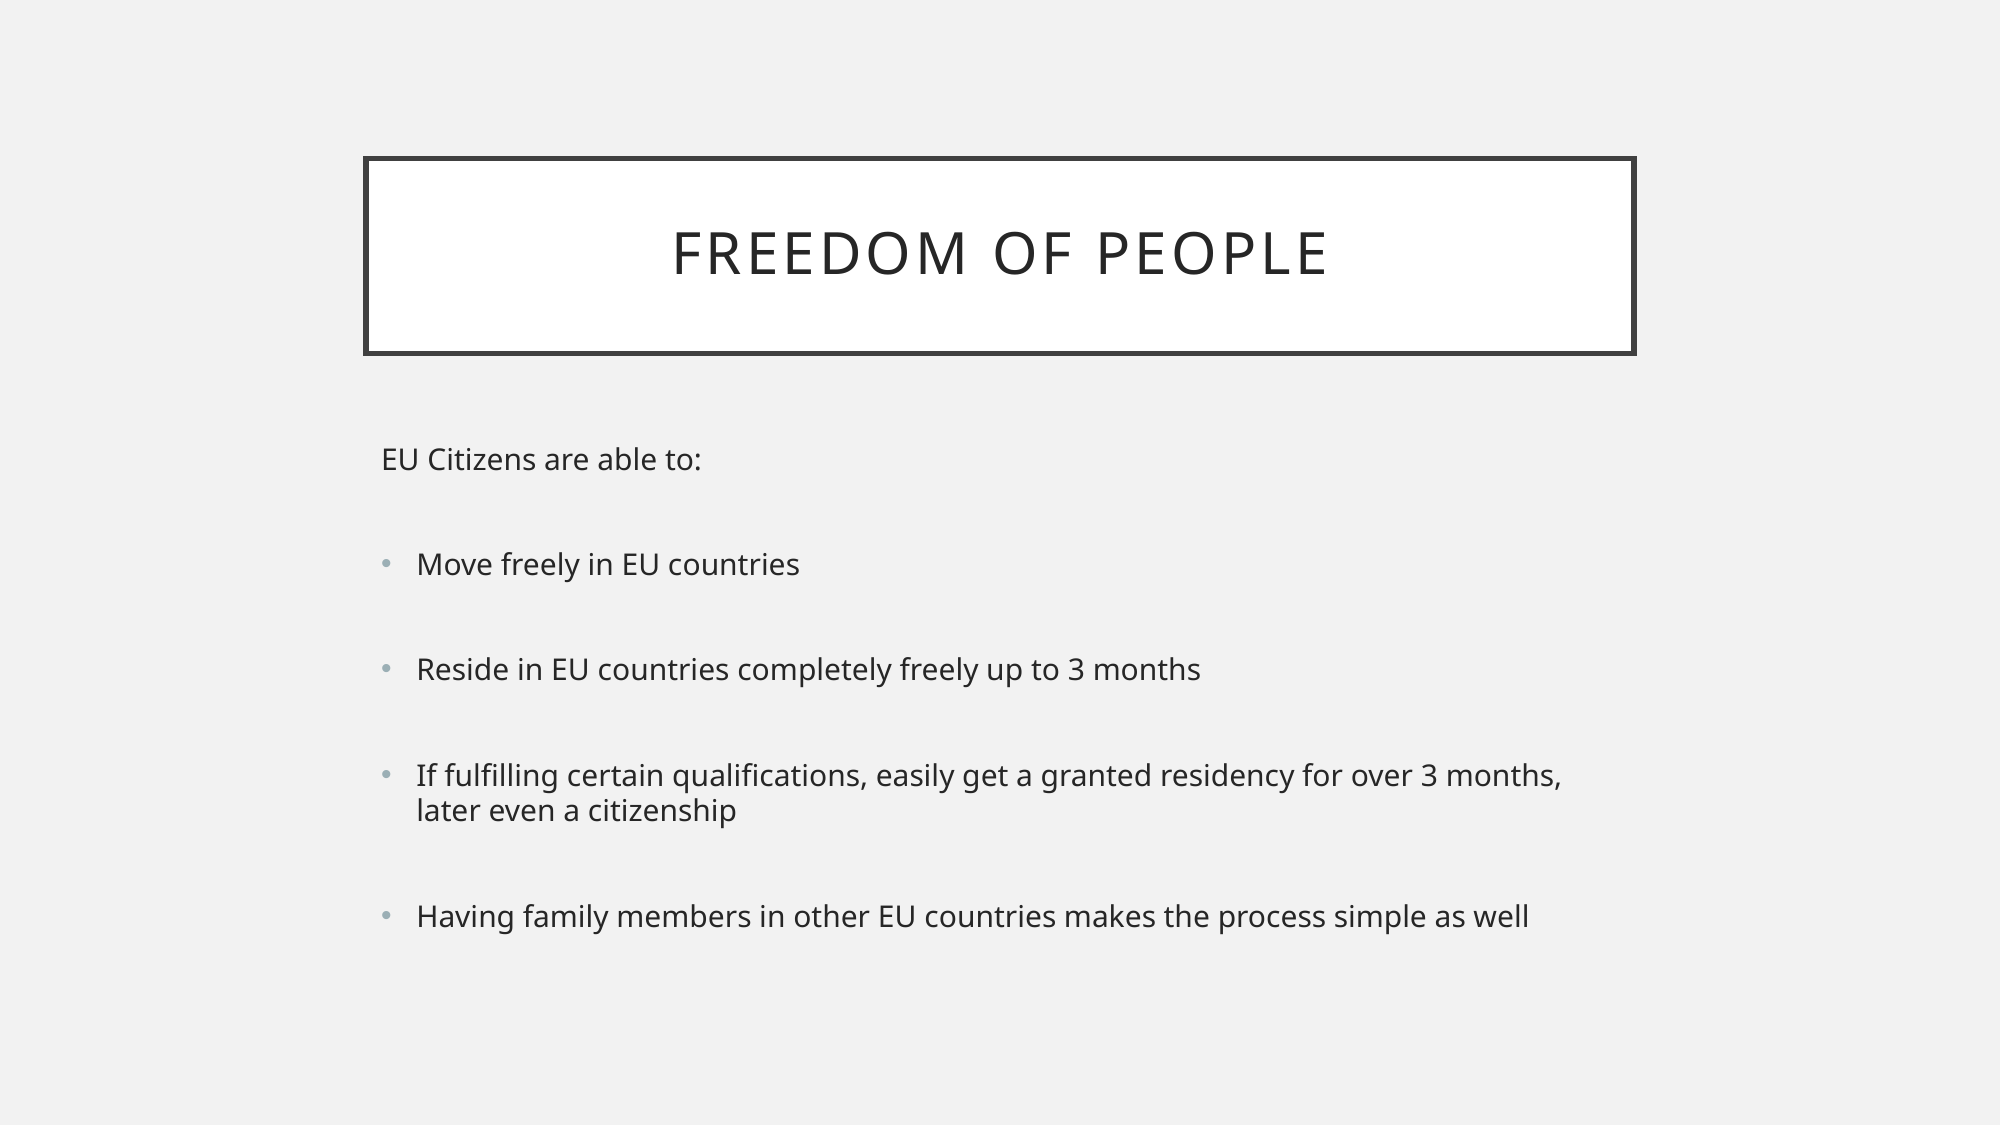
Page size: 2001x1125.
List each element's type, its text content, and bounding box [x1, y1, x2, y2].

title FREEDOM OF PEOPLE [363, 156, 1637, 356]
list EU Citizens are able to: Move freely in EU countries Reside in EU countries completely freely up to 3 months If fulfilling certain qualifications, easily get a granted residency for over 3 months, later even a citizenship Having family members in other EU countries makes the process simple as well [366, 432, 1634, 942]
